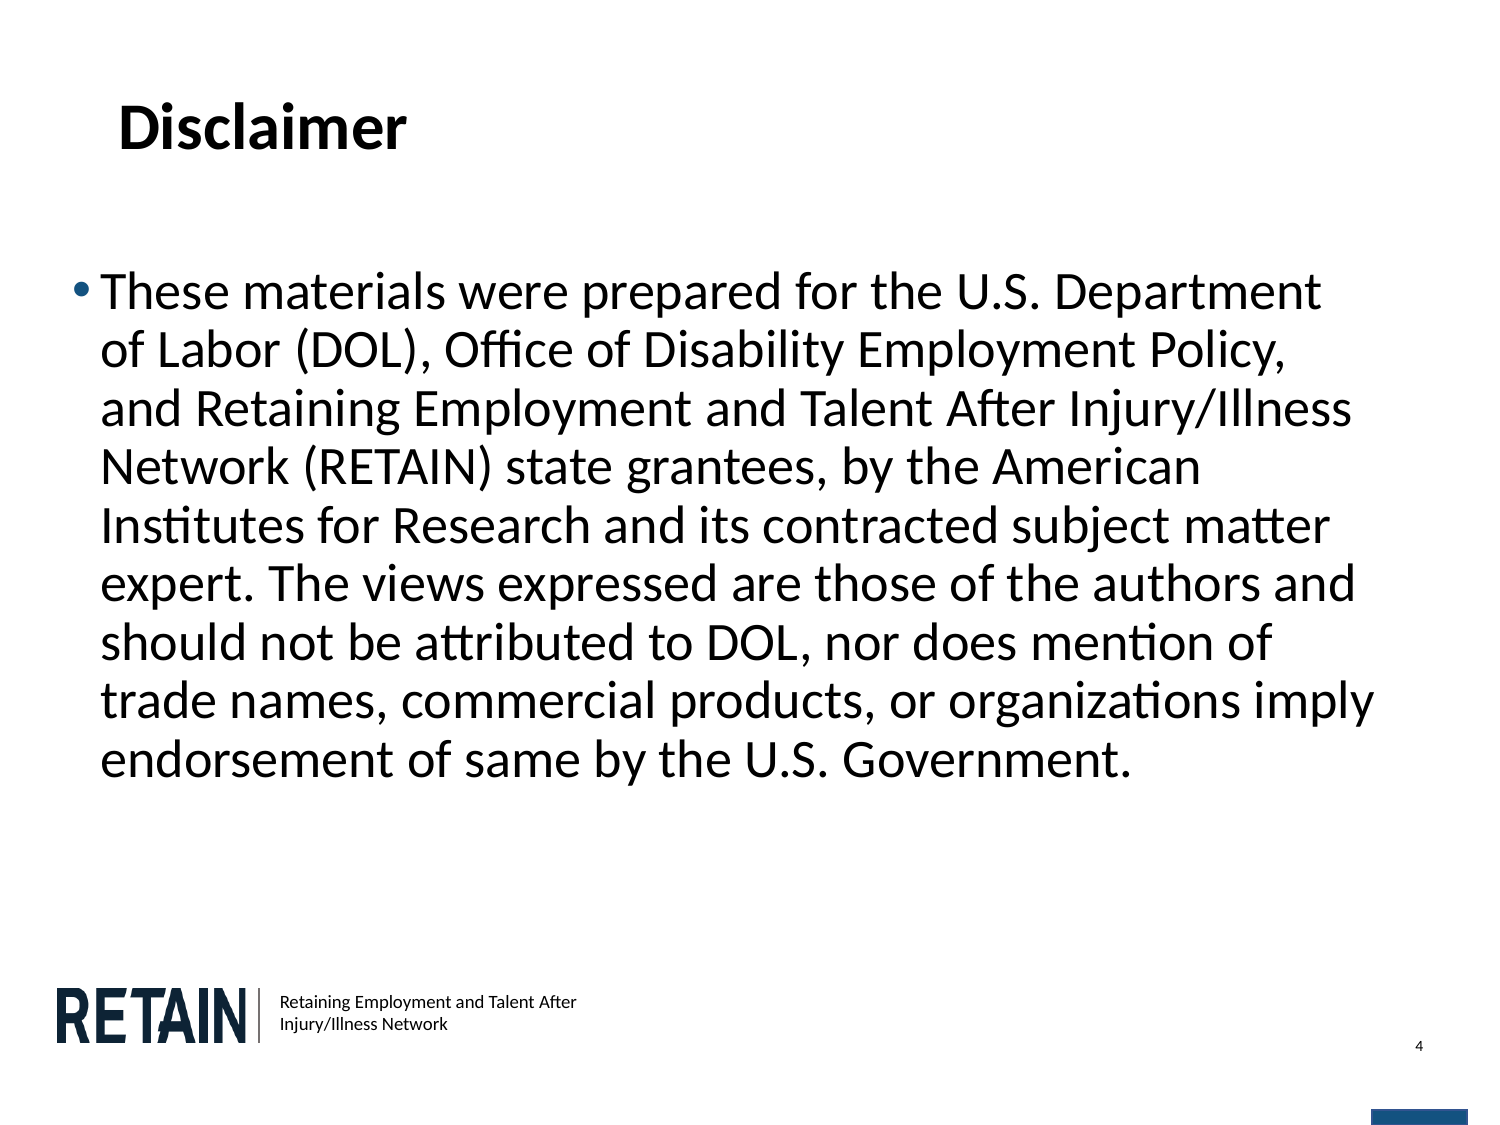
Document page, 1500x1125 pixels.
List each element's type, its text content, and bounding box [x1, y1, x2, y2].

list These materials were prepared for the U.S. Department of Labor (DOL), Office of Disability Employment Policy, and Retaining Employment and Talent After Injury/Illness Network (RETAIN) state grantees, by the American Institutes for Research and its contracted subject matter expert. The views expressed are those of the authors and should not be attributed to DOL, nor does mention of trade names, commercial products, or organizations imply endorsement of same by the U.S. Government. [57, 254, 1397, 859]
title Disclaimer [103, 59, 1397, 254]
